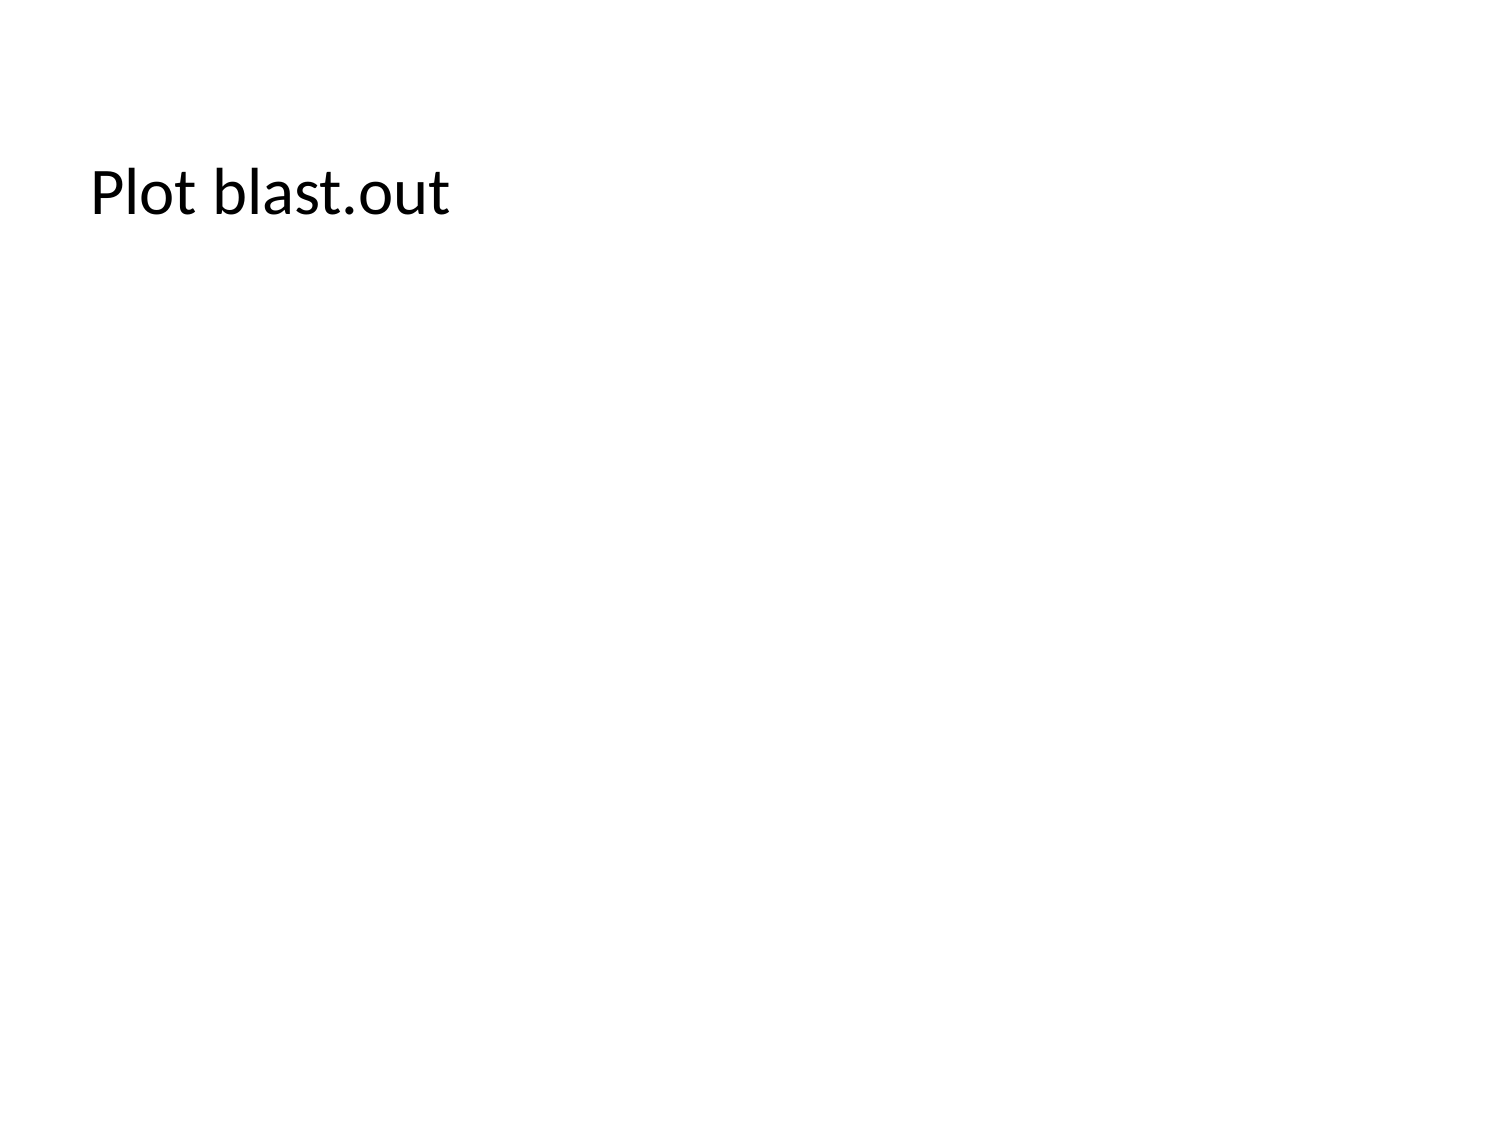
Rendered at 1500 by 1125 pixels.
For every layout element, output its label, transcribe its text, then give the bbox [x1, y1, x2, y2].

title Plot blast.out [75, 45, 1425, 331]
